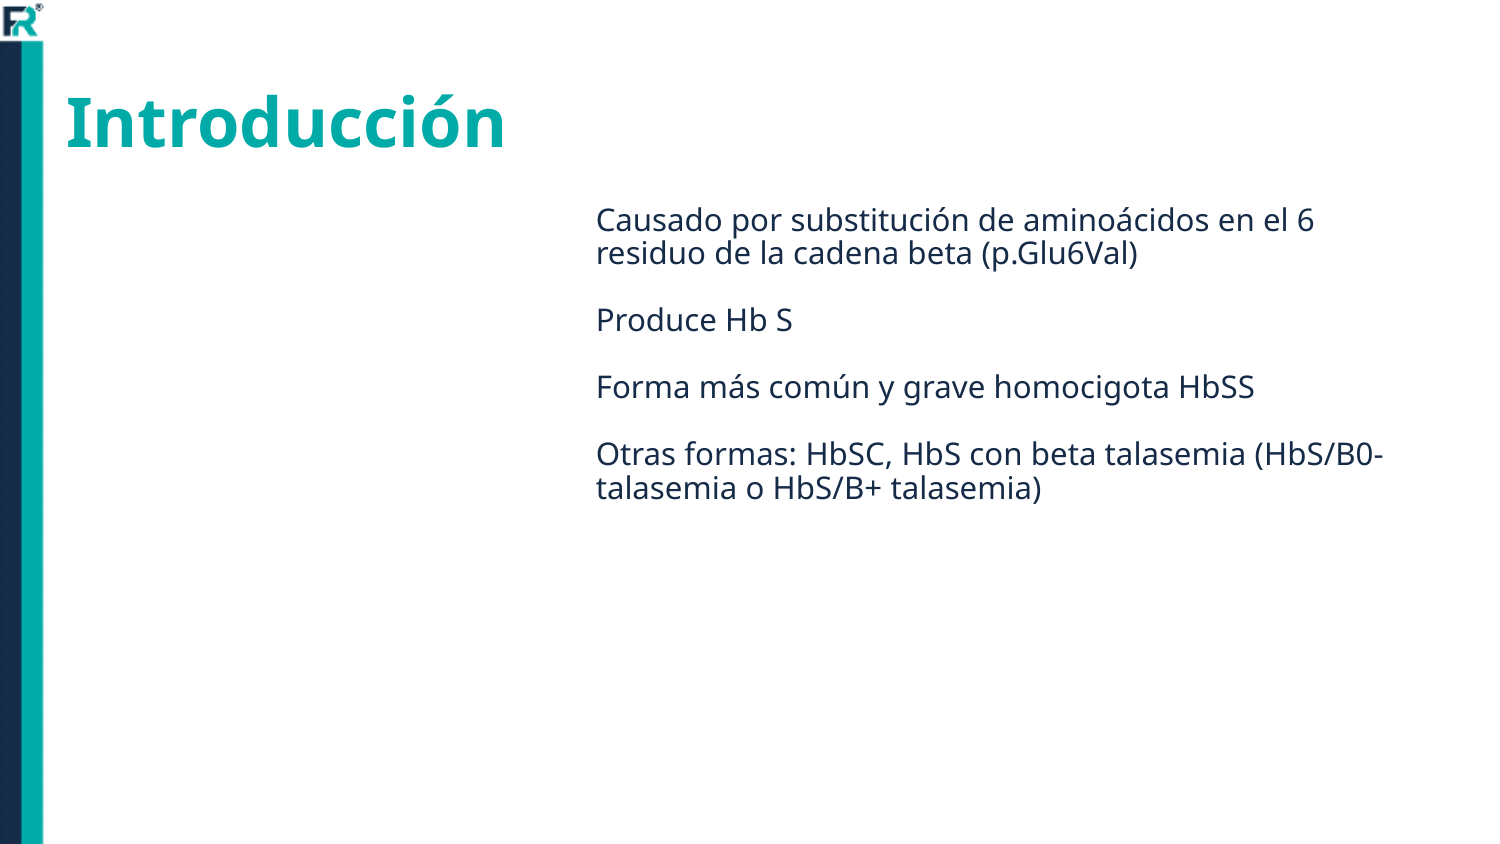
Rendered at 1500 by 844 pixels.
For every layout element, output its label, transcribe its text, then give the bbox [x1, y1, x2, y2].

picture [0, 0, 1500, 844]
list Causado por substitución de aminoácidos en el 6 residuo de la cadena beta (p.Glu6Val) Produce Hb S Forma más común y grave homocigota HbSS Otras formas: HbSC, HbS con beta talasemia (HbS/B0-talasemia o HbS/B+ talasemia) [580, 189, 1449, 750]
title Introducción [51, 72, 1449, 167]
